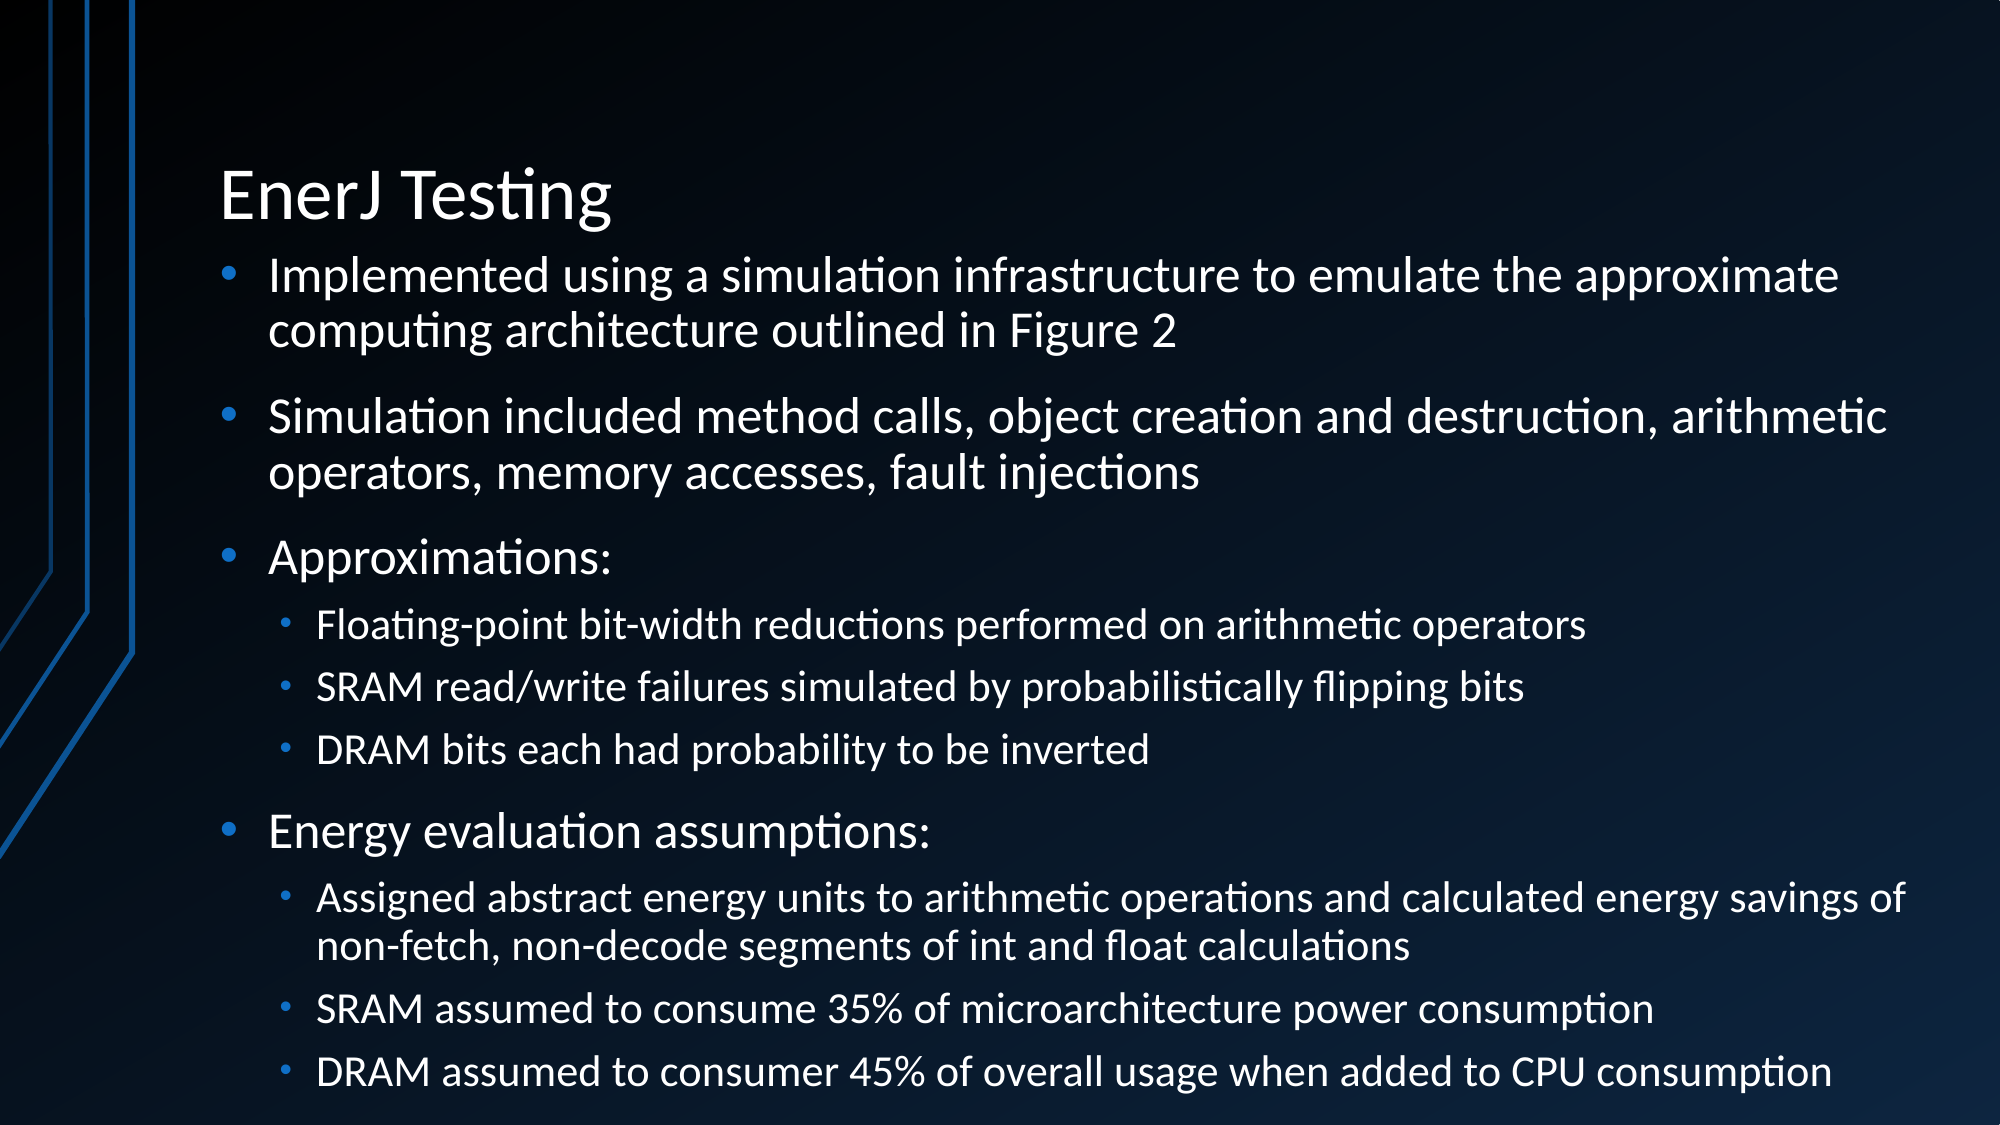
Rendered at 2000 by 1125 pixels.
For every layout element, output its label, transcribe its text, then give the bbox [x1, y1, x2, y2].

title EnerJ Testing [199, 45, 1900, 237]
list Implemented using a simulation infrastructure to emulate the approximate computing architecture outlined in Figure 2 Simulation included method calls, object creation and destruction, arithmetic operators, memory accesses, fault injections Approximations: Floating-point bit-width reductions performed on arithmetic operators SRAM read/write failures simulated by probabilistically flipping bits DRAM bits each had probability to be inverted Energy evaluation assumptions: Assigned abstract energy units to arithmetic operations and calculated energy savings of non-fetch, non-decode segments of int and float calculations SRAM assumed to consume 35% of microarchitecture power consumption DRAM assumed to consumer 45% of overall usage when added to CPU consumption [199, 237, 1988, 1113]
